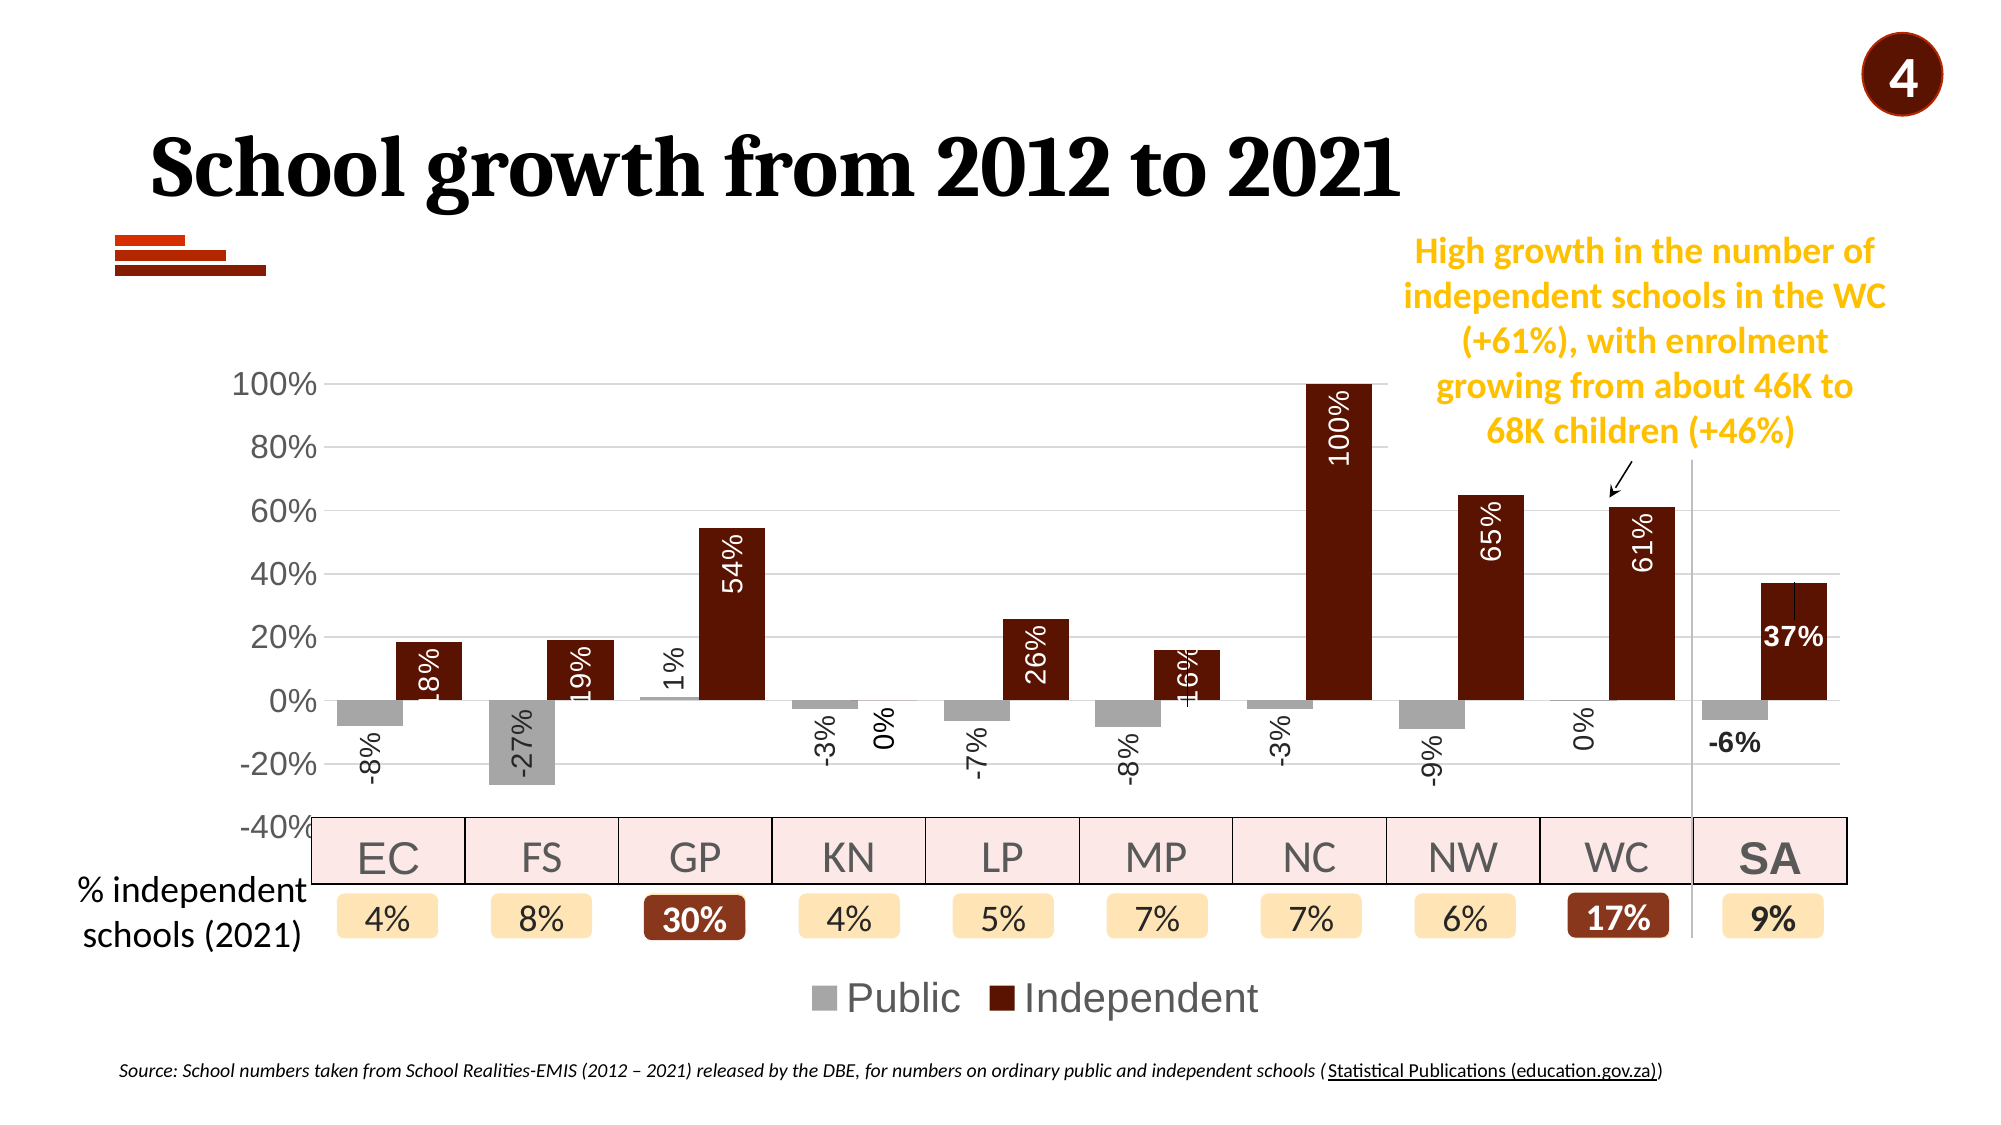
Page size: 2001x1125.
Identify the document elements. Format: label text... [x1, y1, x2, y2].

text_box 4 [1862, 32, 1943, 116]
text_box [1609, 461, 1633, 498]
text_box Source: School numbers taken from School Realities-EMIS (2012 – 2021) released by the DBE, for numbers on ordinary public and independent schools (Statistical Publications (education.gov.za)) [104, 1050, 1896, 1115]
title School growth from 2012 to 2021 [137, 59, 1863, 278]
chart [209, 352, 1863, 1031]
text_box % independent schools (2021) [73, 862, 205, 957]
text_box High growth in the number of independent schools in the WC (+61%), with enrolment growing from about 46K to 68K children (+46%) [1387, 218, 1903, 460]
